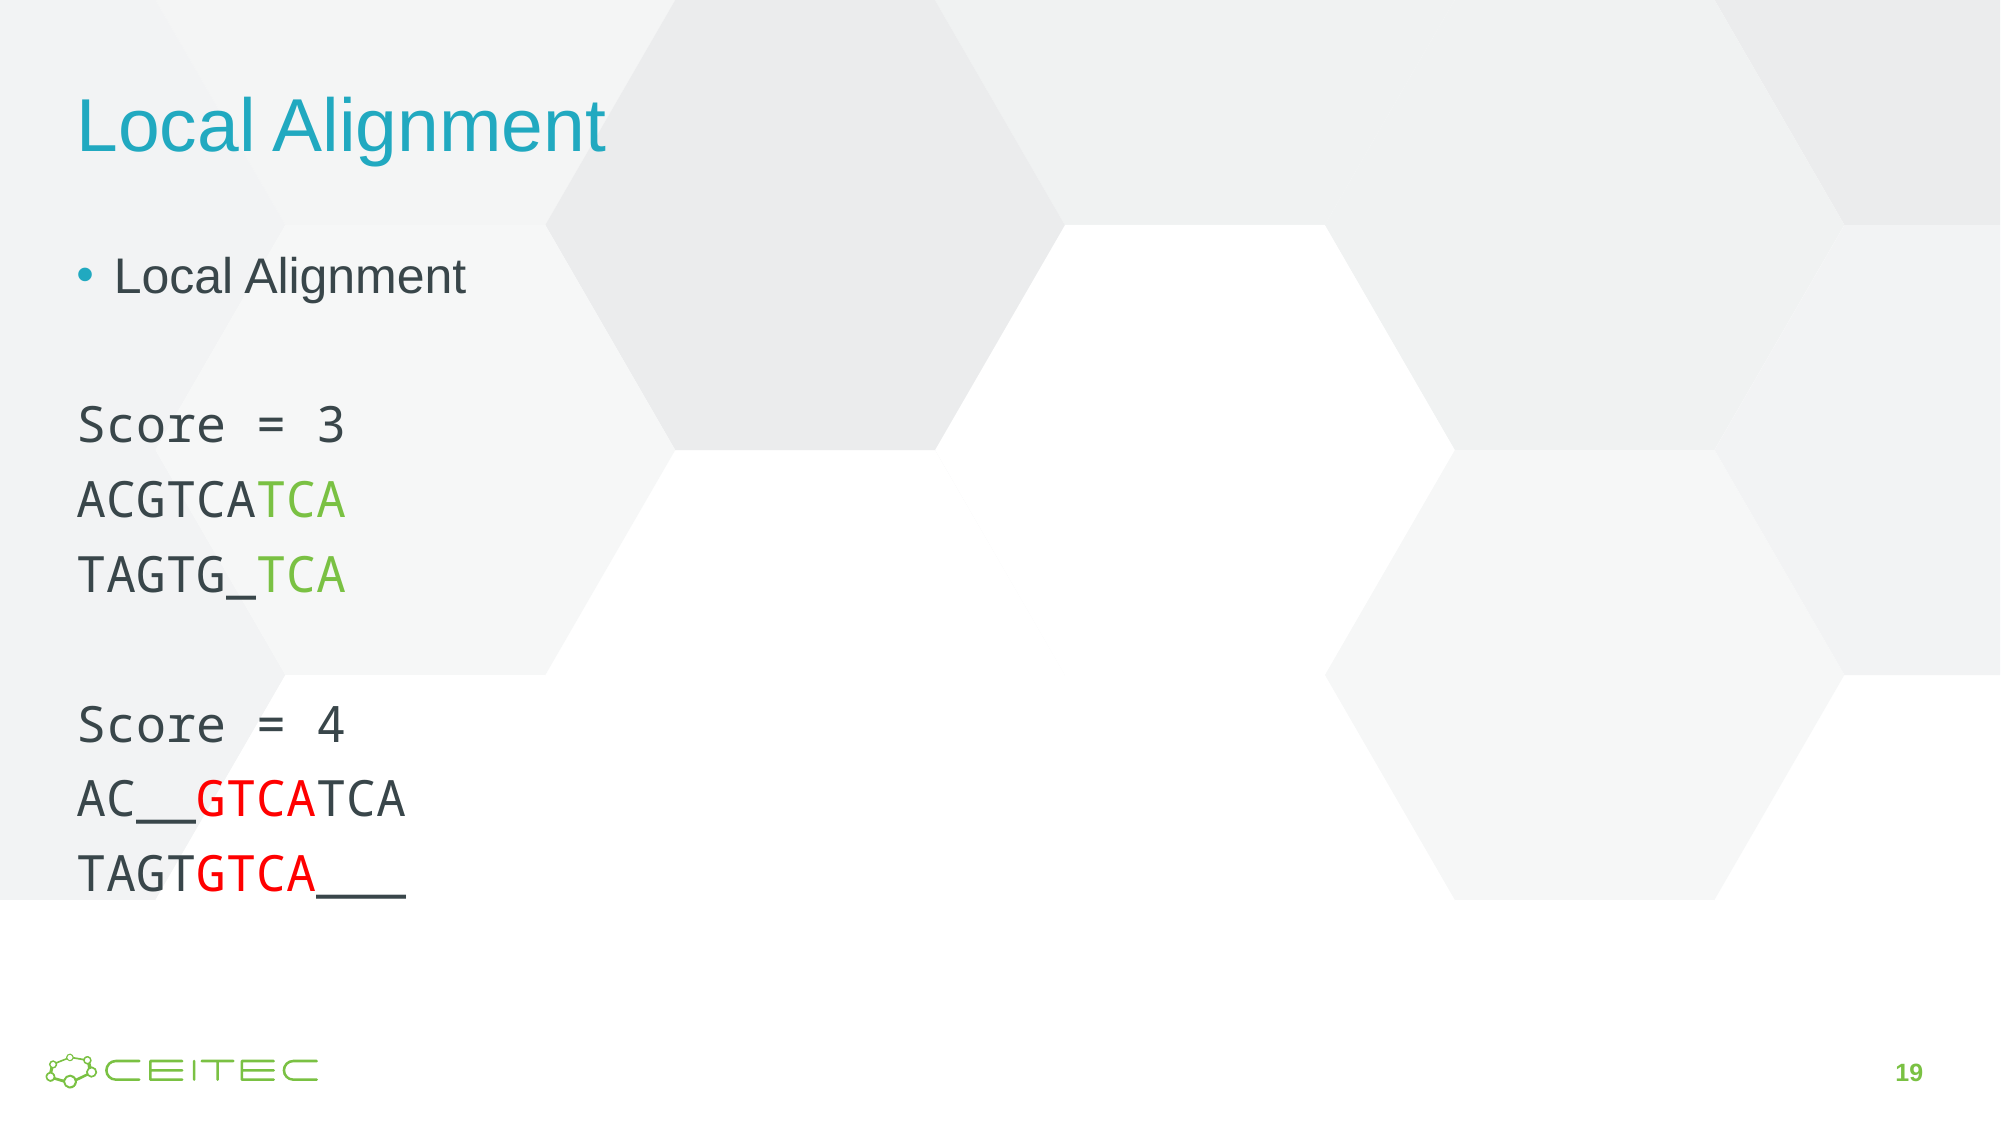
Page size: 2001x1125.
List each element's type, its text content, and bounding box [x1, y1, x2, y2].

title Local Alignment [76, 59, 1924, 196]
slide_number 19 [1840, 1051, 1924, 1087]
list Local Alignment Score = 3 ACGTCATCA TAGTG_TCA Score = 4 AC__GTCATCA TAGTGTCA___ [76, 249, 1924, 966]
